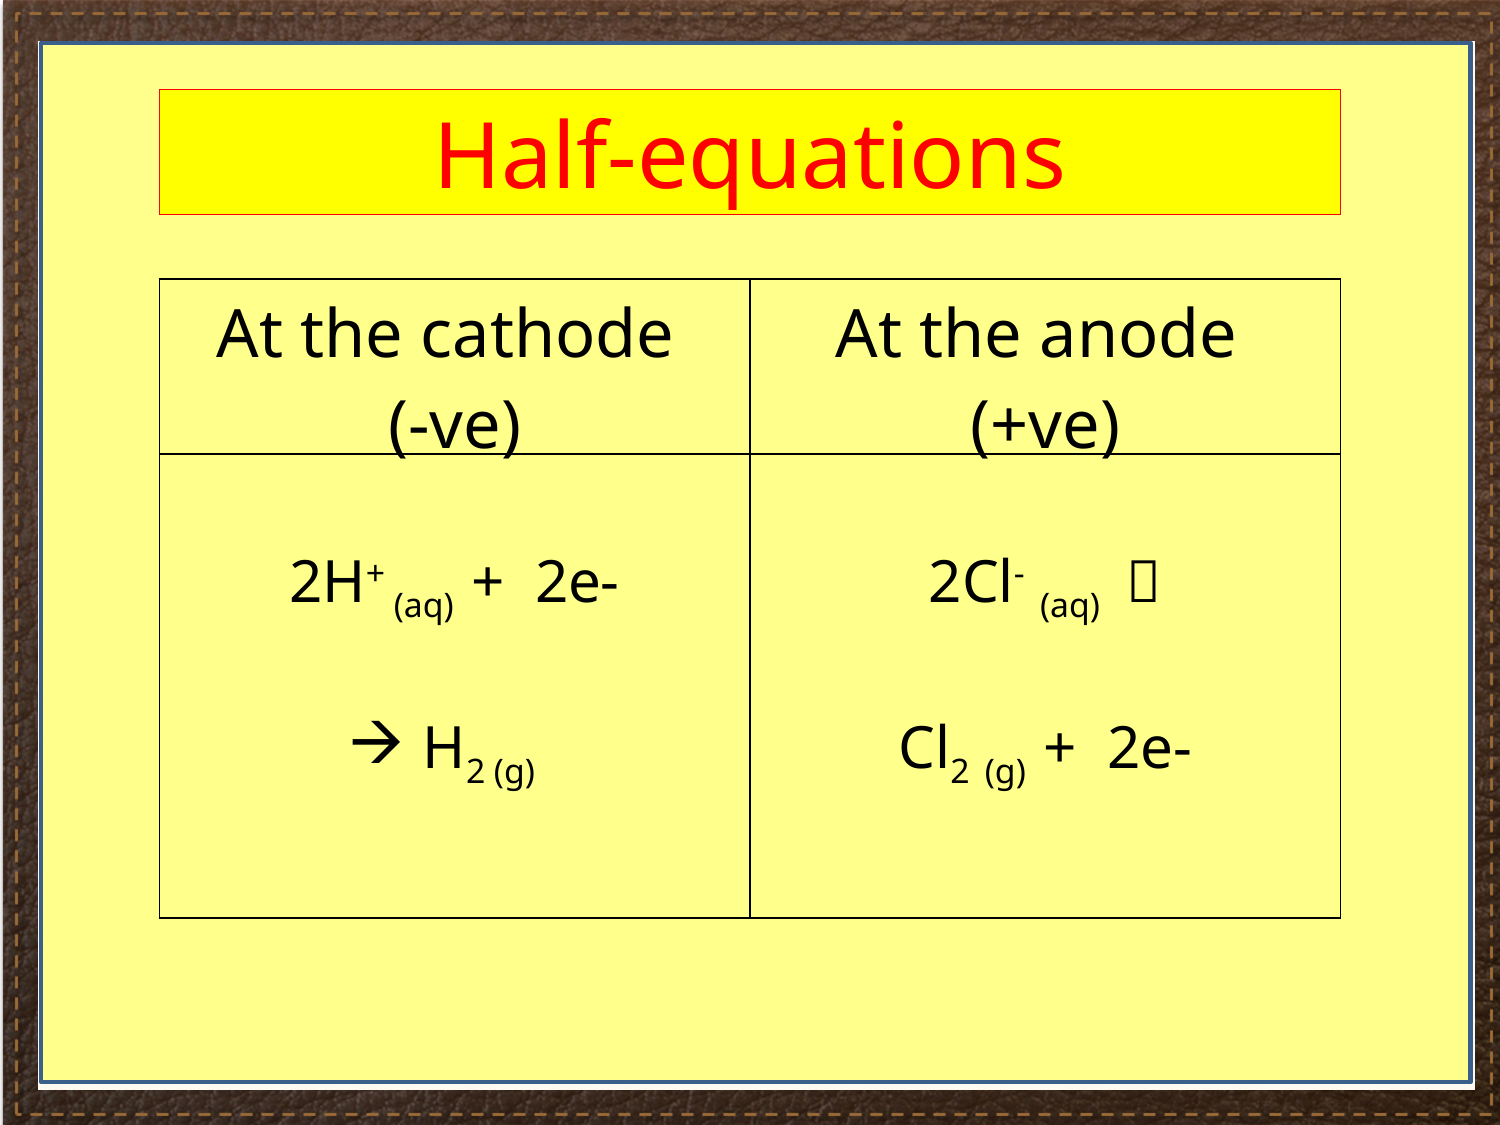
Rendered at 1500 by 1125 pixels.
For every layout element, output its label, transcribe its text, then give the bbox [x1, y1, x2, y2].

text_box [39, 41, 1473, 1084]
table_cell 2H+ (aq) + 2e- H2 (g) [160, 455, 749, 917]
table_header At the cathode (-ve) [160, 280, 749, 453]
picture [0, 0, 1500, 1125]
table_cell 2Cl- (aq)  Cl2 (g) + 2e- [751, 455, 1340, 917]
table_header At the anode (+ve) [751, 280, 1340, 453]
text_box Half-equations [159, 89, 1341, 215]
